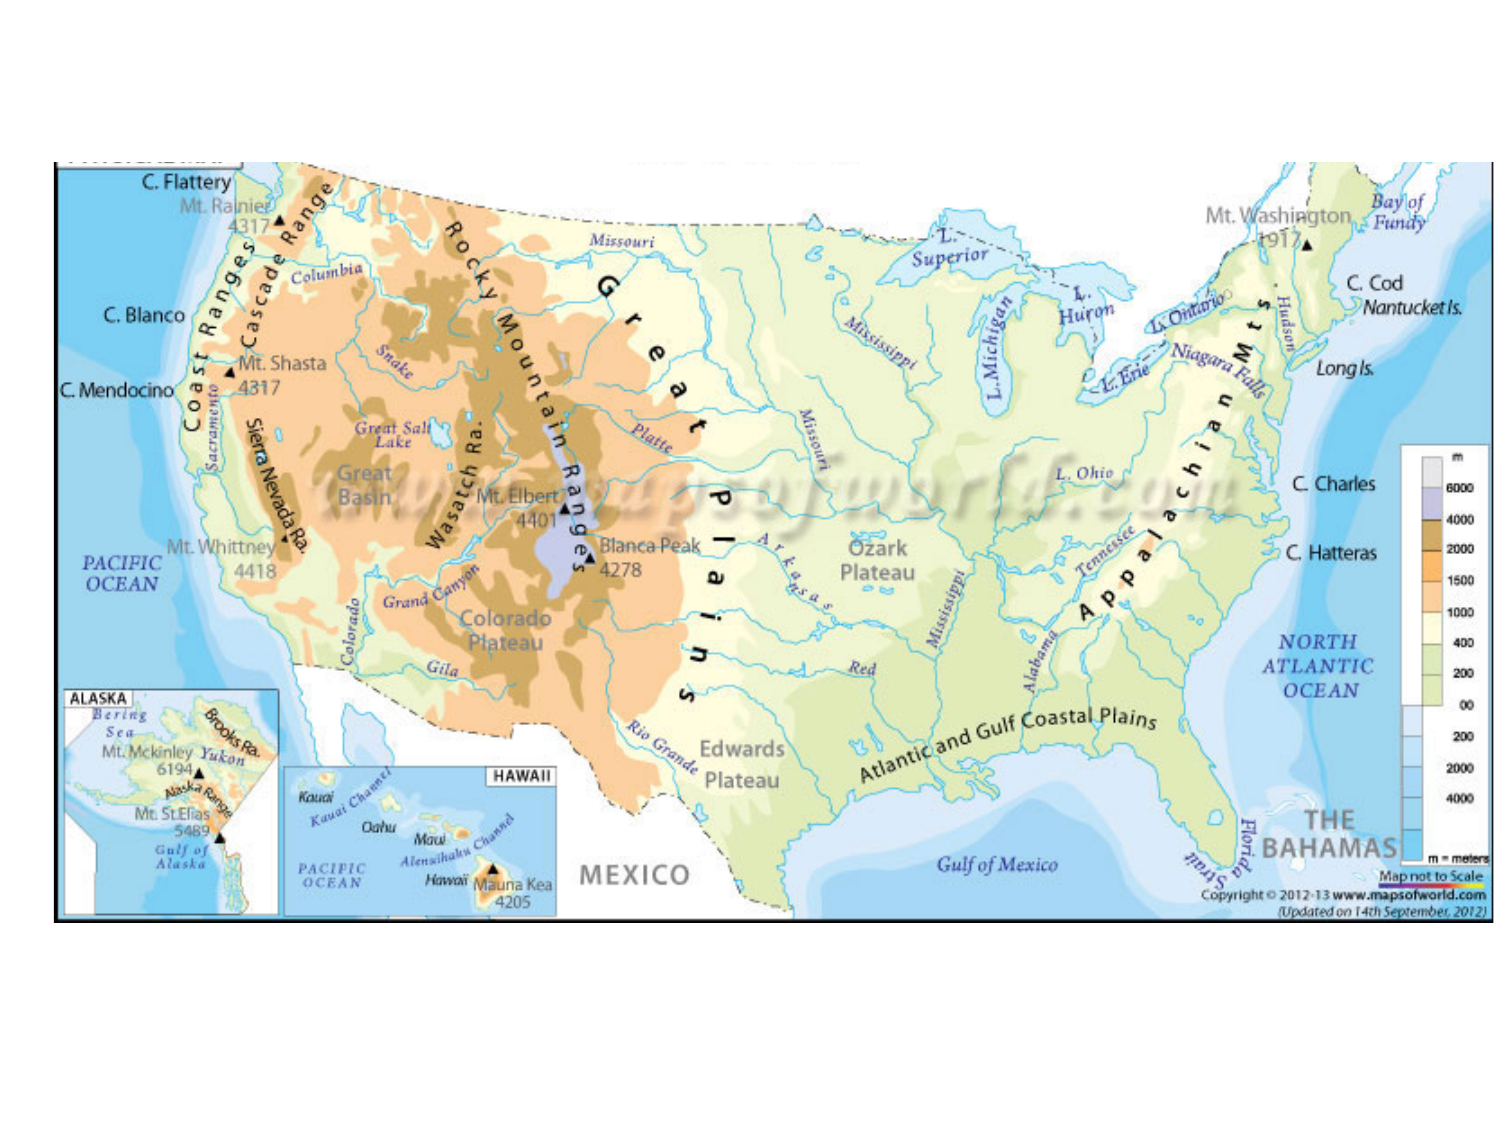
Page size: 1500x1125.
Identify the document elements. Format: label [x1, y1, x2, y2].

picture [53, 162, 1494, 923]
